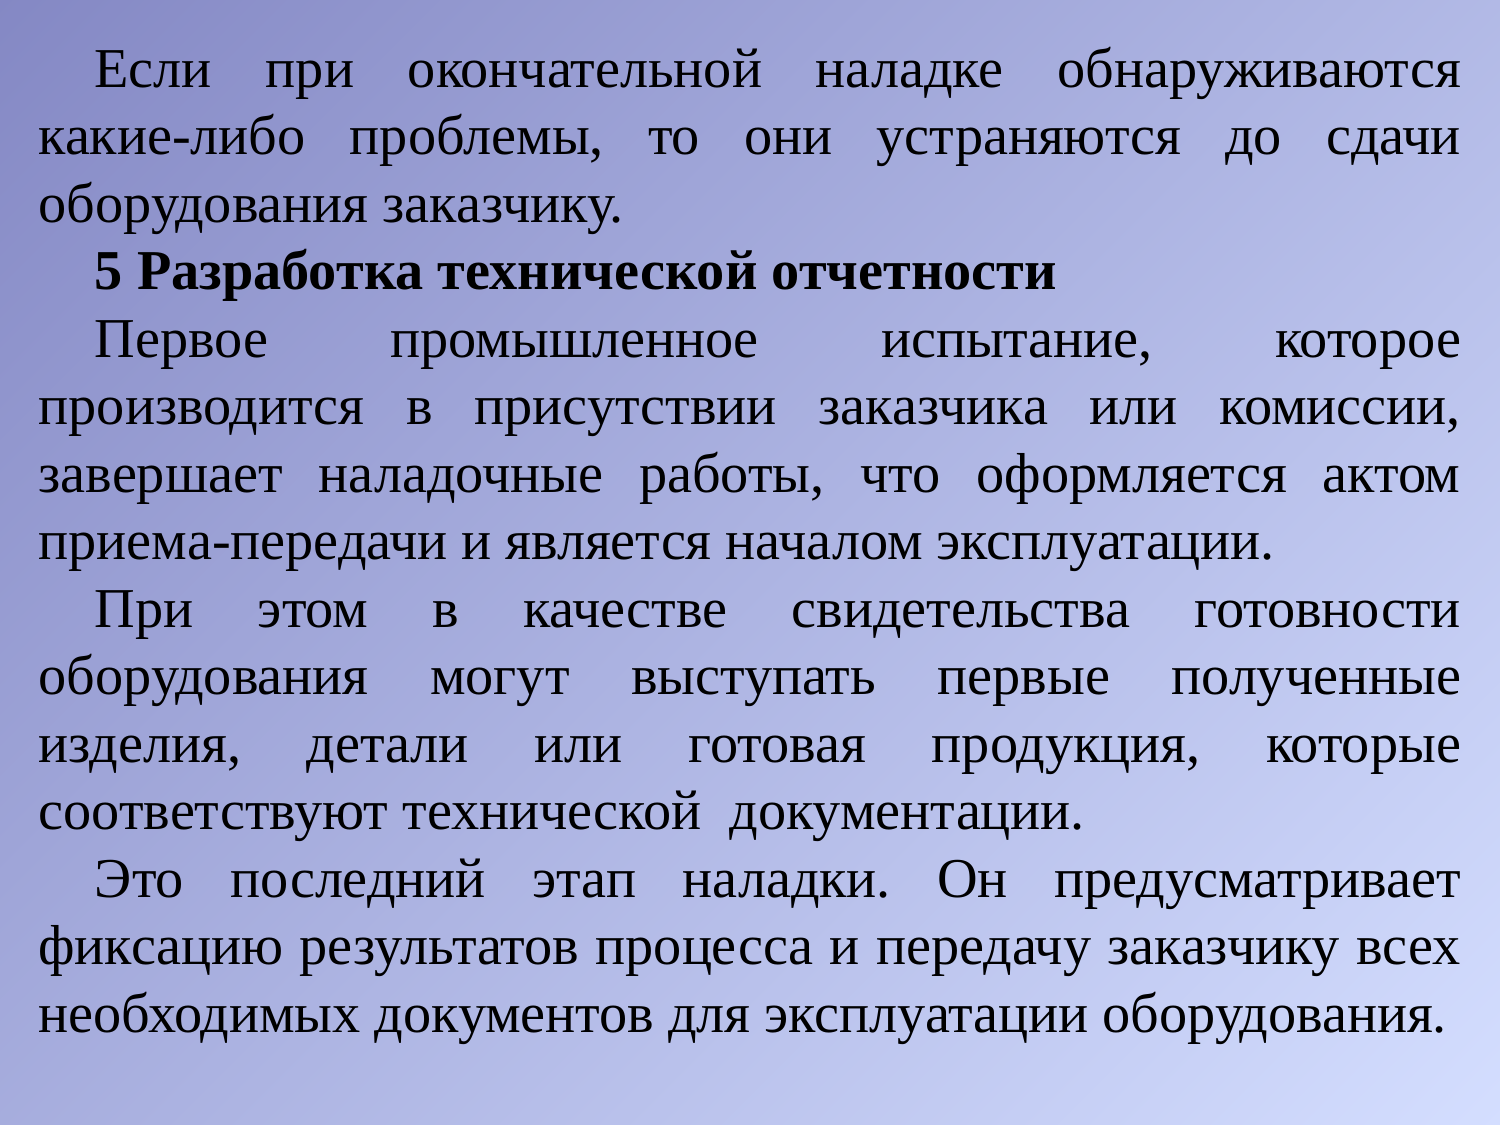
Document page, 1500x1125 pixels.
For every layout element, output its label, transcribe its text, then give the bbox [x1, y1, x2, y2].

list Если при окончательной наладке обнаруживаются какие-либо проблемы, то они устраняются до сдачи оборудования заказчику. 5 Разработка технической отчетности Первое промышленное испытание, которое производится в присутствии заказчика или комиссии, завершает наладочные работы, что оформляется актом приема-передачи и является началом эксплуатации. При этом в качестве свидетельства готовности оборудования могут выступать первые полученные изделия, детали или готовая продукция, которые соответствуют технической документации. Это последний этап наладки. Он предусматривает фиксацию результатов процесса и передачу заказчику всех необходимых документов для эксплуатации оборудования. [23, 23, 1477, 1125]
